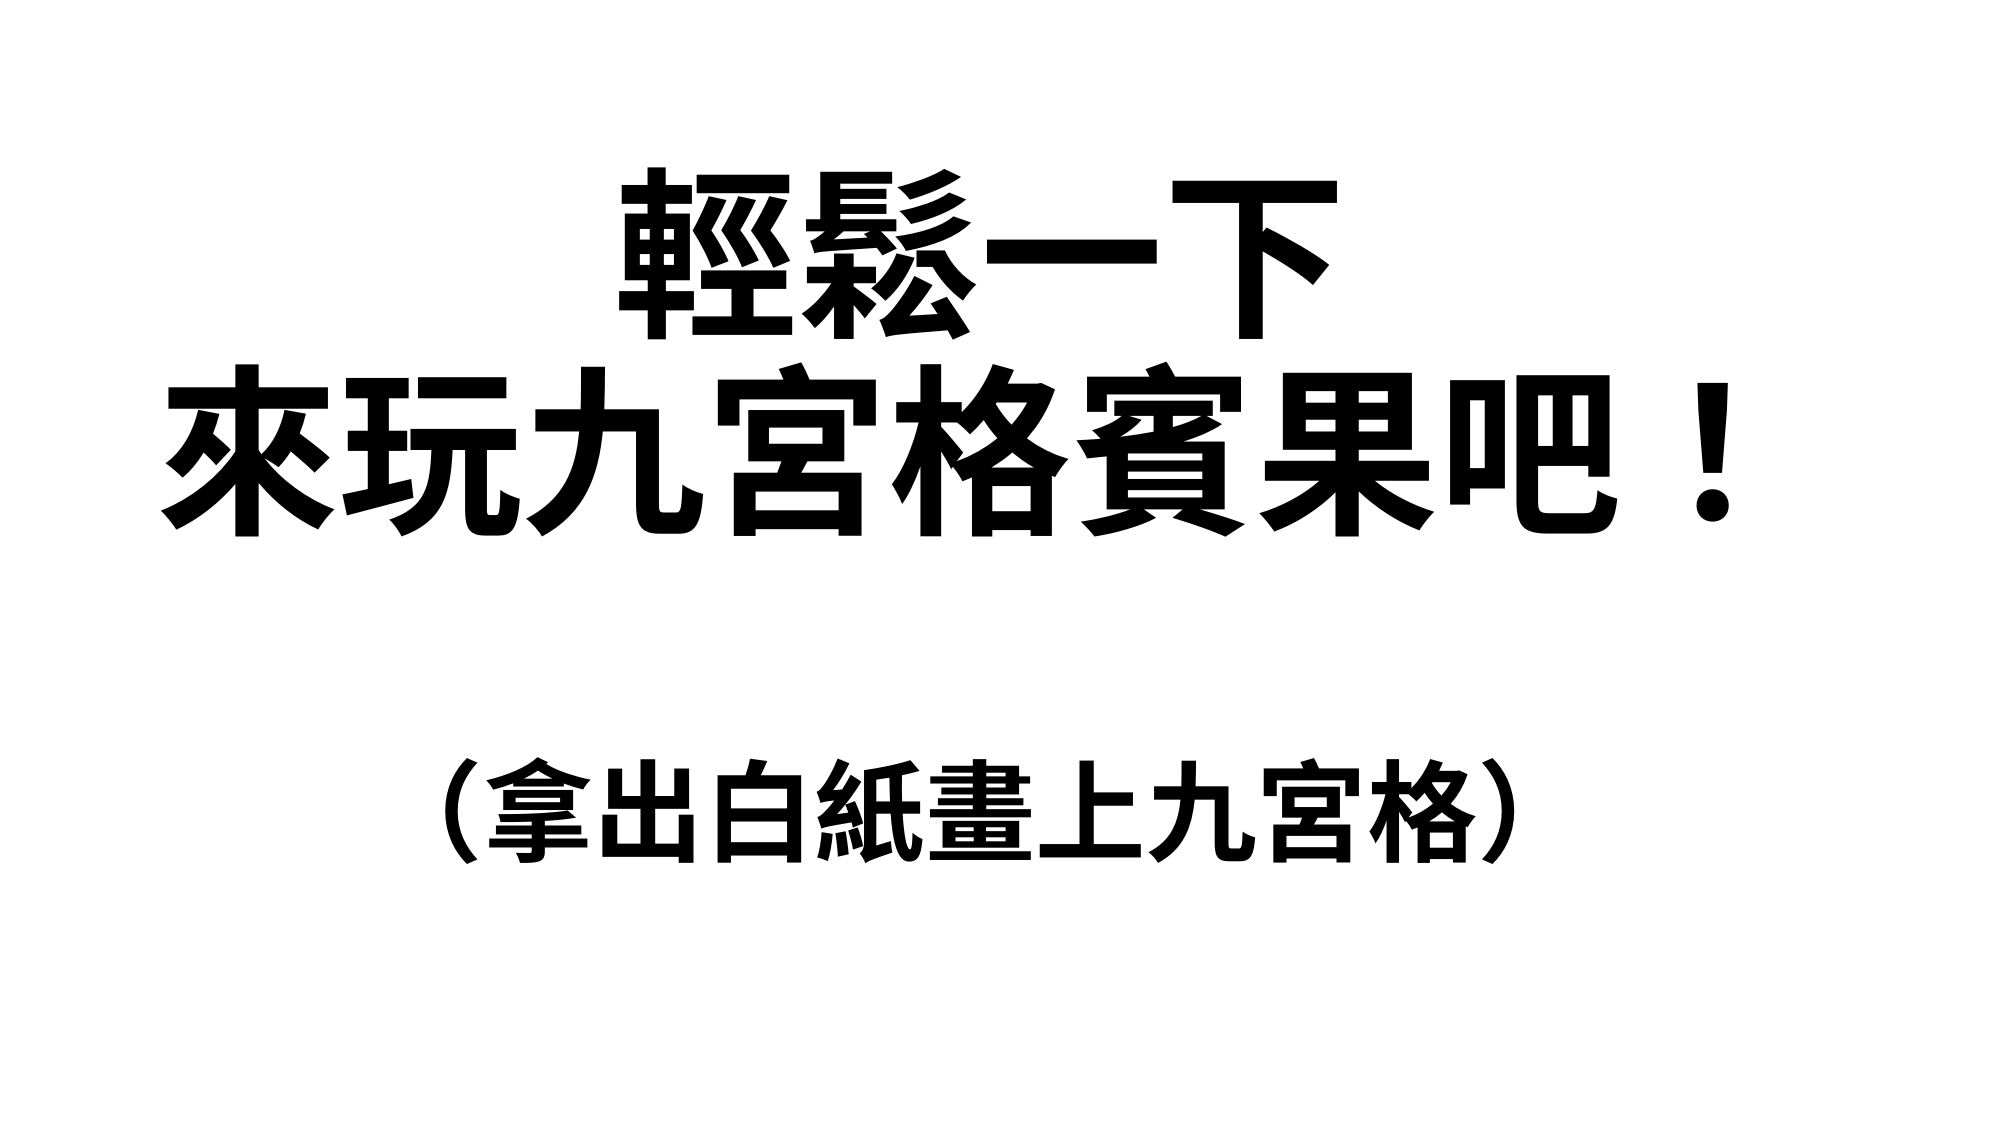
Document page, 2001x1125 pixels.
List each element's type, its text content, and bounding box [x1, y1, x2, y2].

title 輕鬆一下 來玩九宮格賓果吧！ （拿出白紙畫上九宮格） [118, 141, 1844, 1033]
